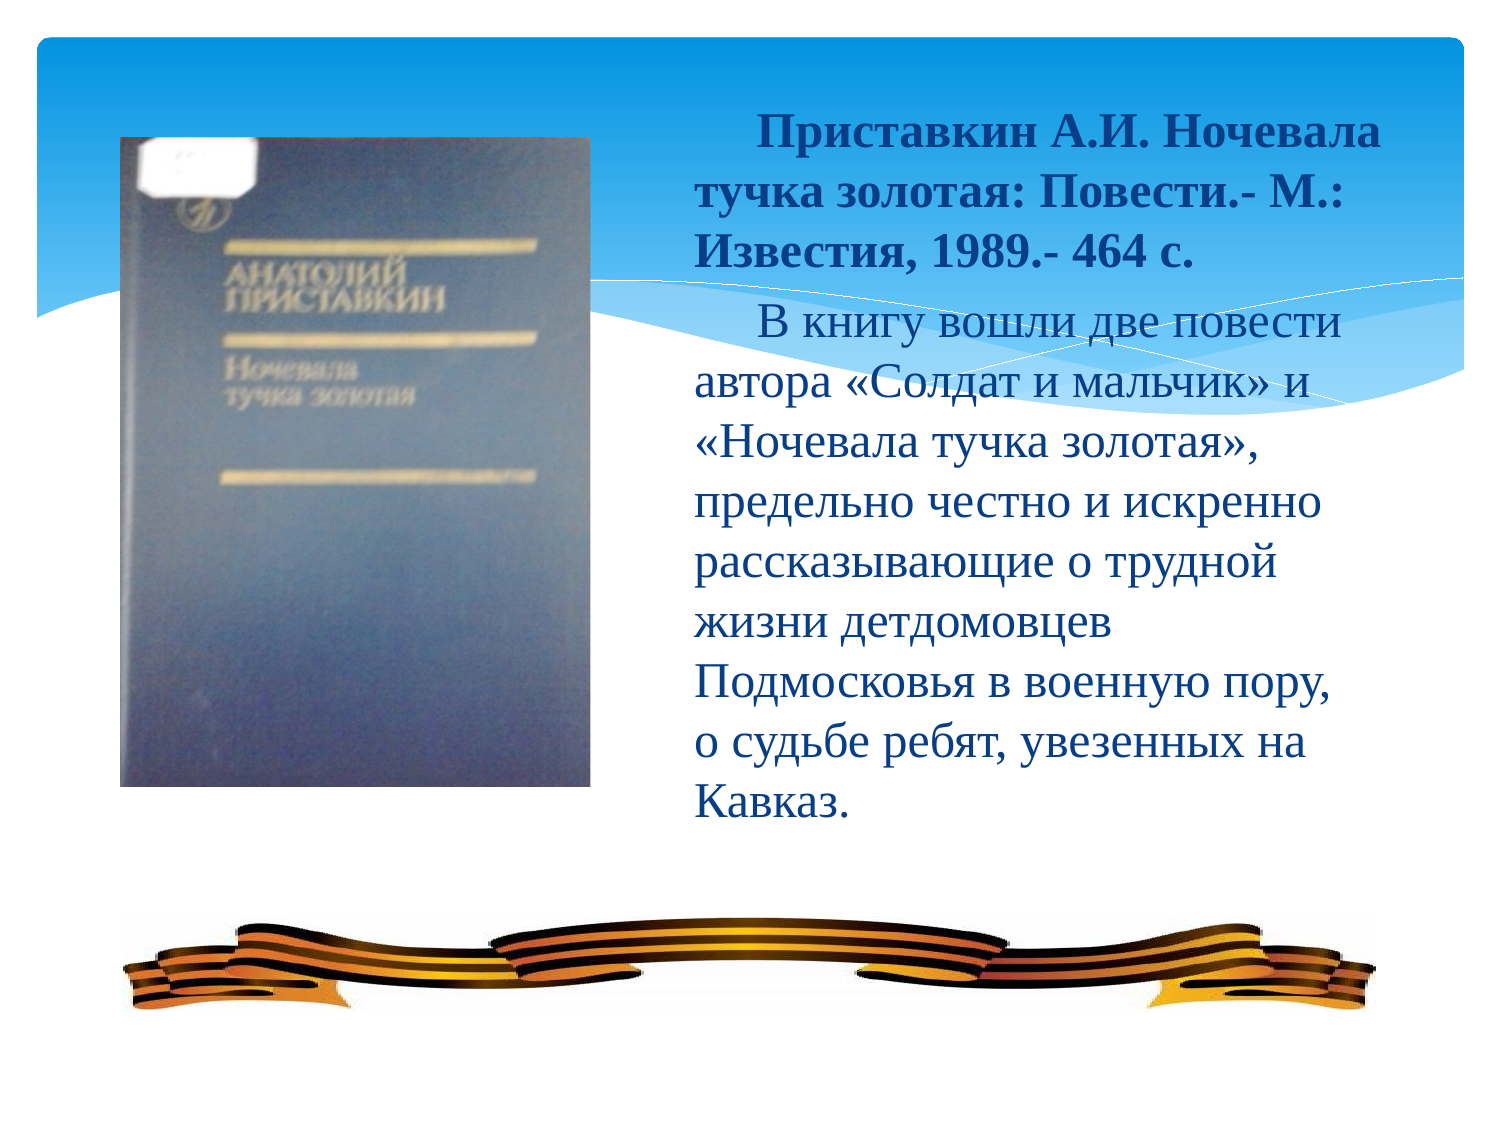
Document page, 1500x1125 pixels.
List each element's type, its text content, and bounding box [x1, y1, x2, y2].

picture [123, 916, 1377, 1012]
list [119, 136, 591, 788]
list Приставкин А.И. Ночевала тучка золотая: Повести.- М.: Известия, 1989.- 464 с. В книгу вошли две повести автора «Солдат и мальчик» и «Ночевала тучка золотая», предельно честно и искренно рассказывающие о трудной жизни детдомовцев Подмосковья в военную пору, о судьбе ребят, увезенных на Кавказ. [679, 90, 1400, 917]
